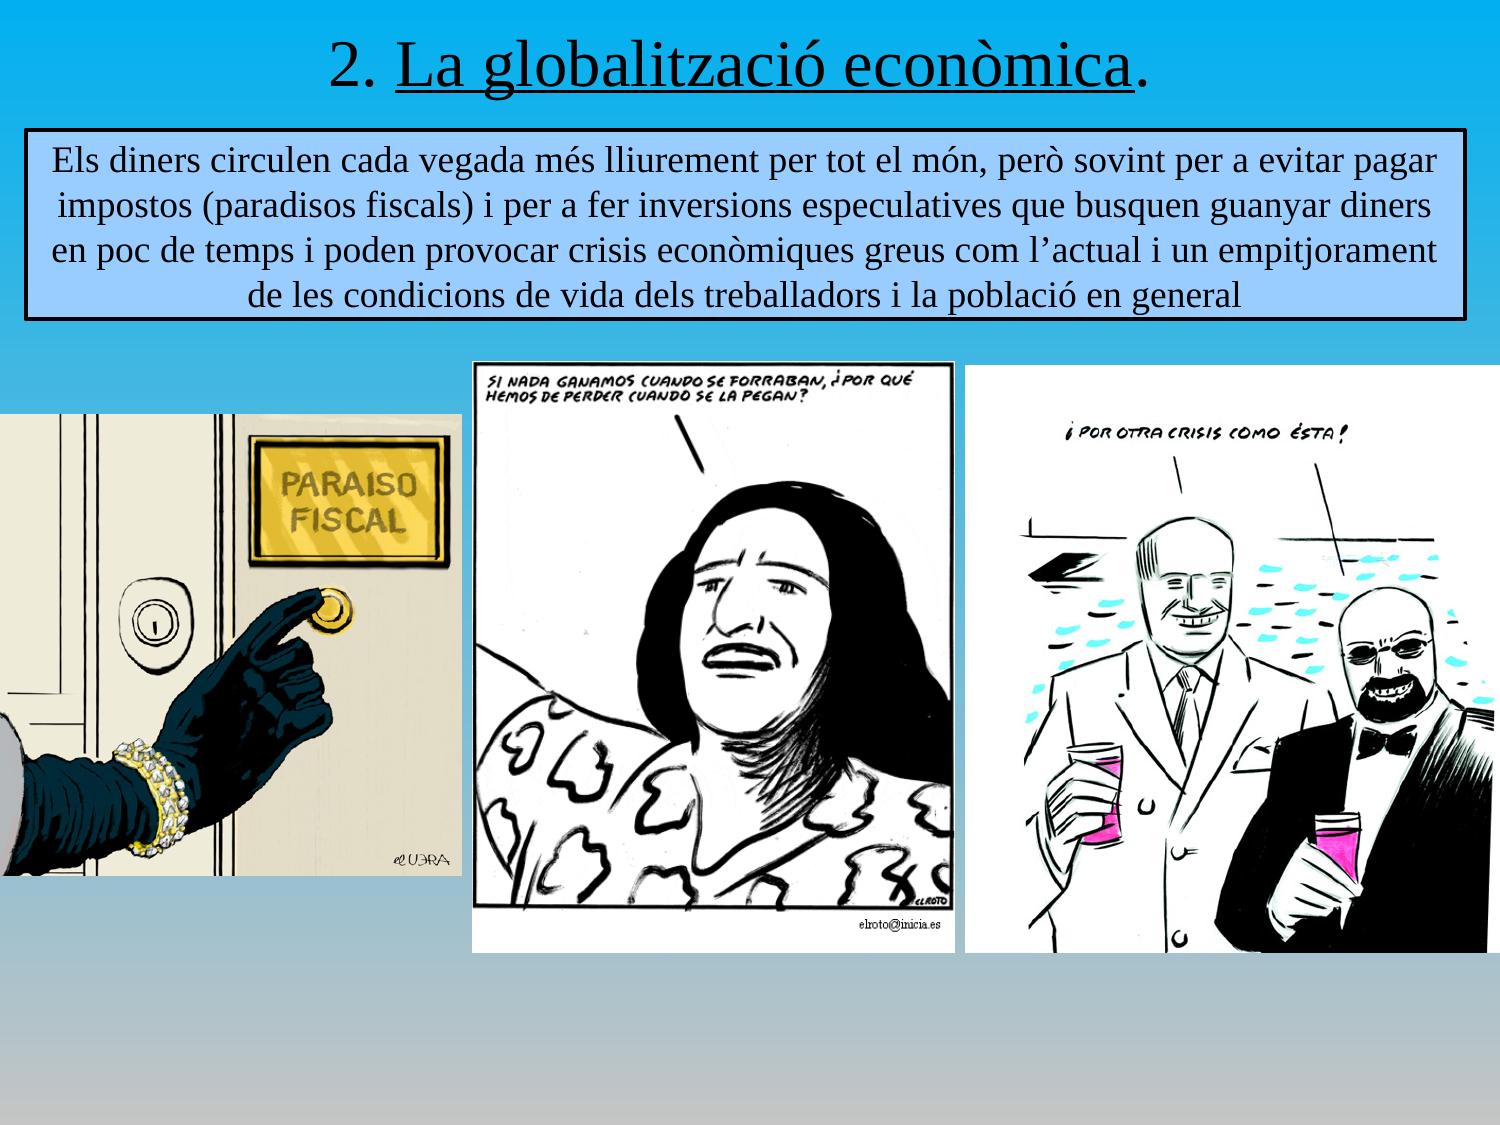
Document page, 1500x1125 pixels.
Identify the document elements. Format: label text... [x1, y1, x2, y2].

text_box 2. La globalització econòmica. [64, 11, 1415, 128]
picture [472, 361, 956, 953]
picture [965, 364, 1500, 953]
text_box Els diners circulen cada vegada més lliurement per tot el món, però sovint per a evitar pagar impostos (paradisos fiscals) i per a fer inversions especulatives que busquen guanyar diners en poc de temps i poden provocar crisis econòmiques greus com l’actual i un empitjorament de les condicions de vida dels treballadors i la població en general [24, 128, 1467, 321]
picture [0, 414, 462, 876]
